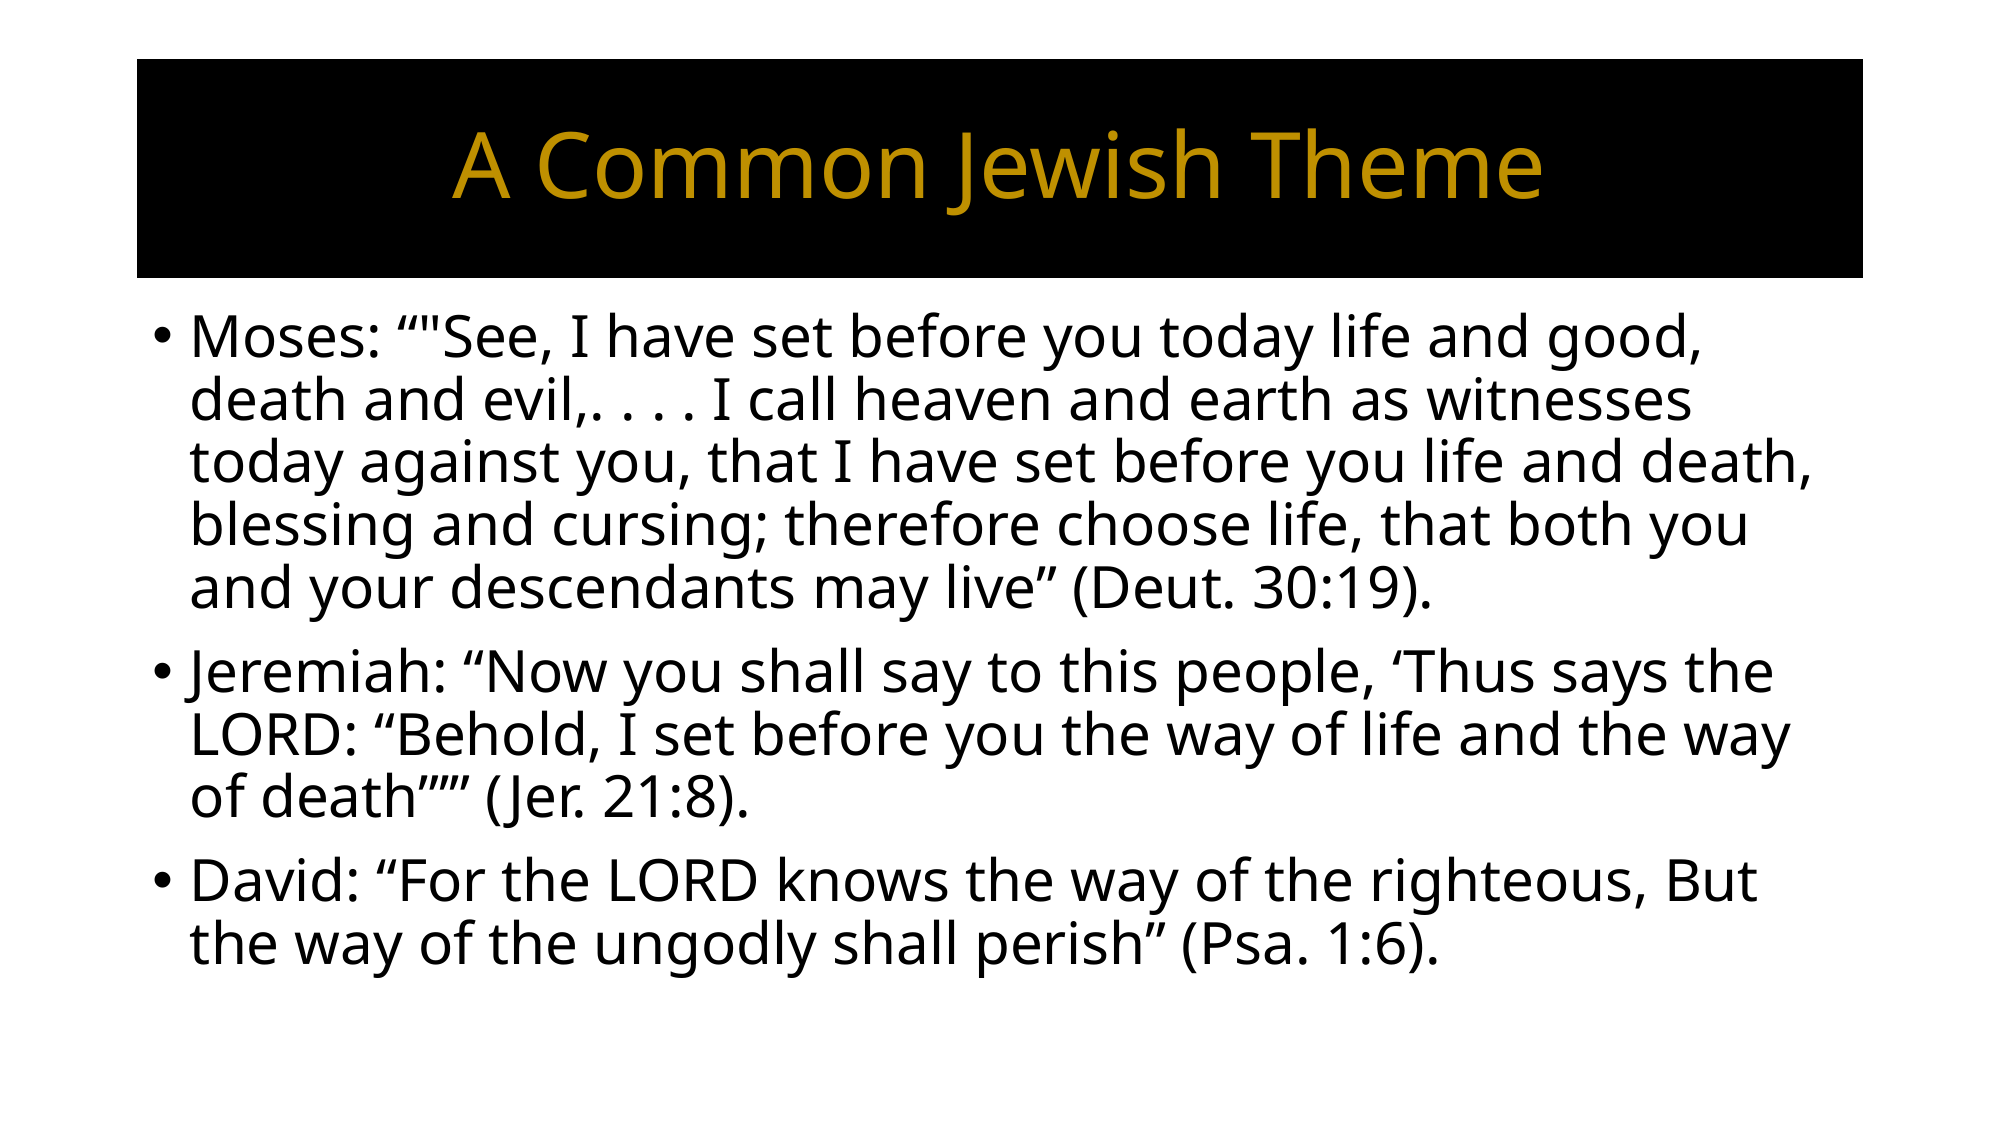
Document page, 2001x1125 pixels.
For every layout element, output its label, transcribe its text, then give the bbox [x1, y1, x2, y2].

title A Common Jewish Theme [137, 59, 1863, 278]
list Moses: “"See, I have set before you today life and good, death and evil,. . . . I call heaven and earth as witnesses today against you, that I have set before you life and death, blessing and cursing; therefore choose life, that both you and your descendants may live” (Deut. 30:19). Jeremiah: “Now you shall say to this people, ‘Thus says the Lord: “Behold, I set before you the way of life and the way of death”’” (Jer. 21:8). David: “For the Lord knows the way of the righteous, But the way of the ungodly shall perish” (Psa. 1:6). [137, 299, 1863, 1014]
